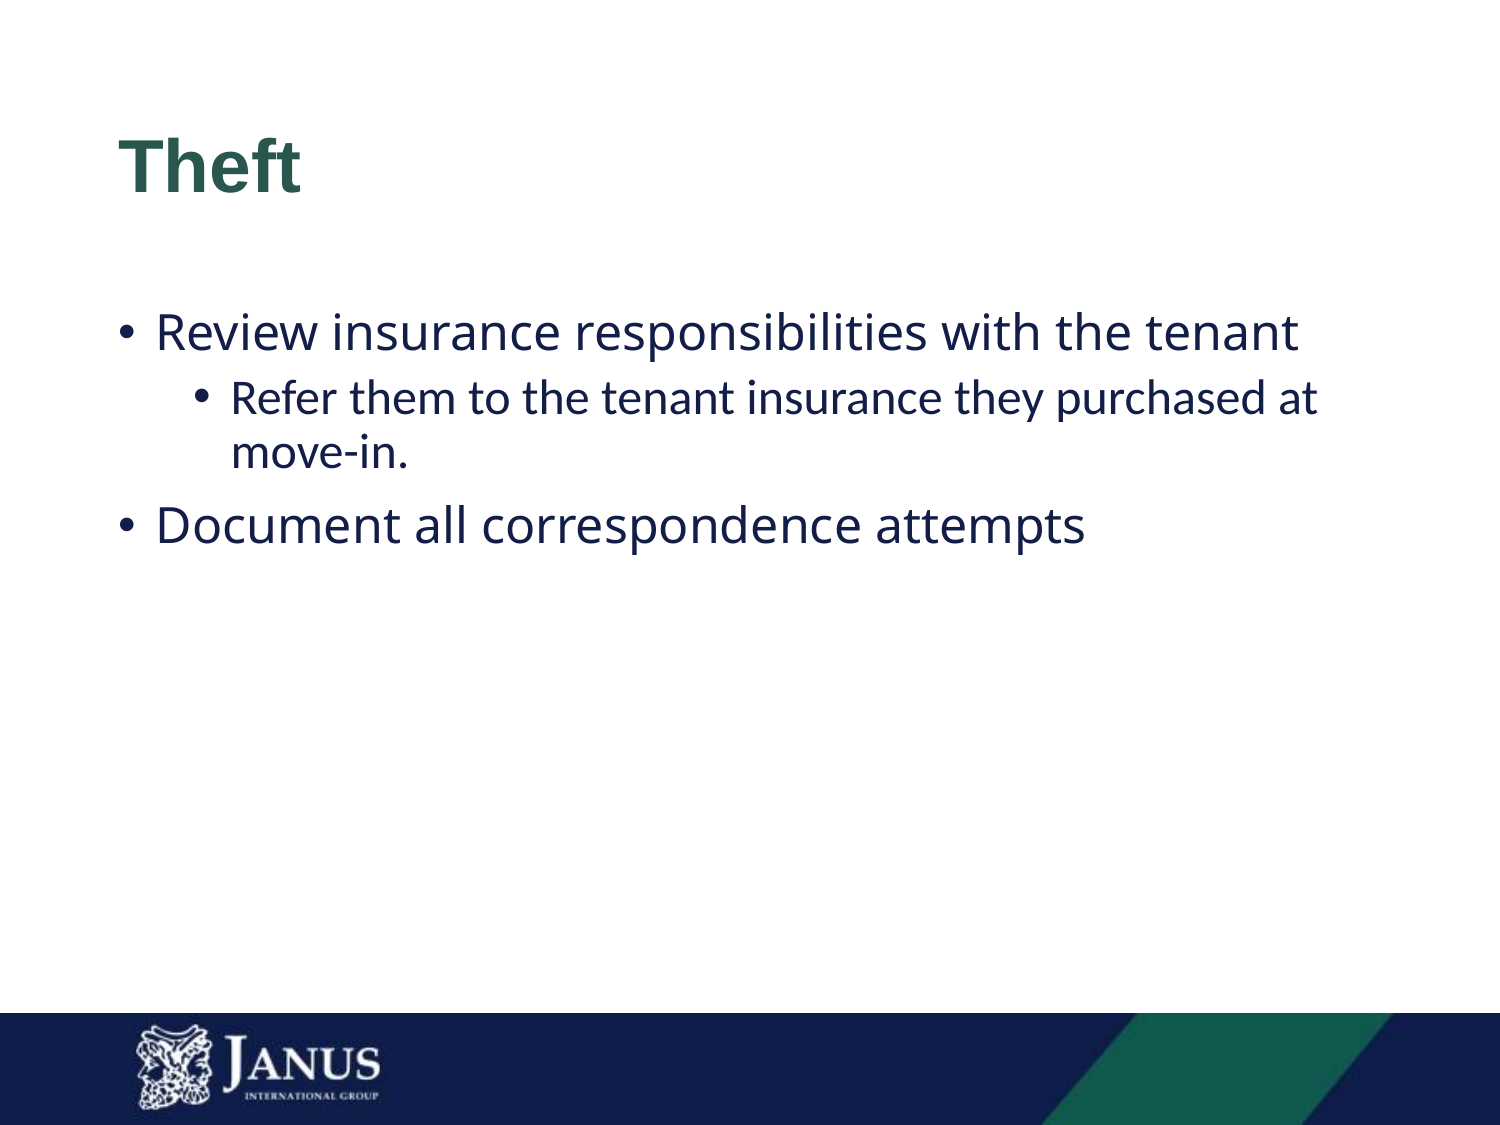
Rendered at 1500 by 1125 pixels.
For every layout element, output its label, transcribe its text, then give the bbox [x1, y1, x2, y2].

title Theft [103, 59, 1397, 278]
picture [0, 1013, 1500, 1125]
list Review insurance responsibilities with the tenant Refer them to the tenant insurance they purchased at move-in. Document all correspondence attempts [103, 299, 1438, 975]
